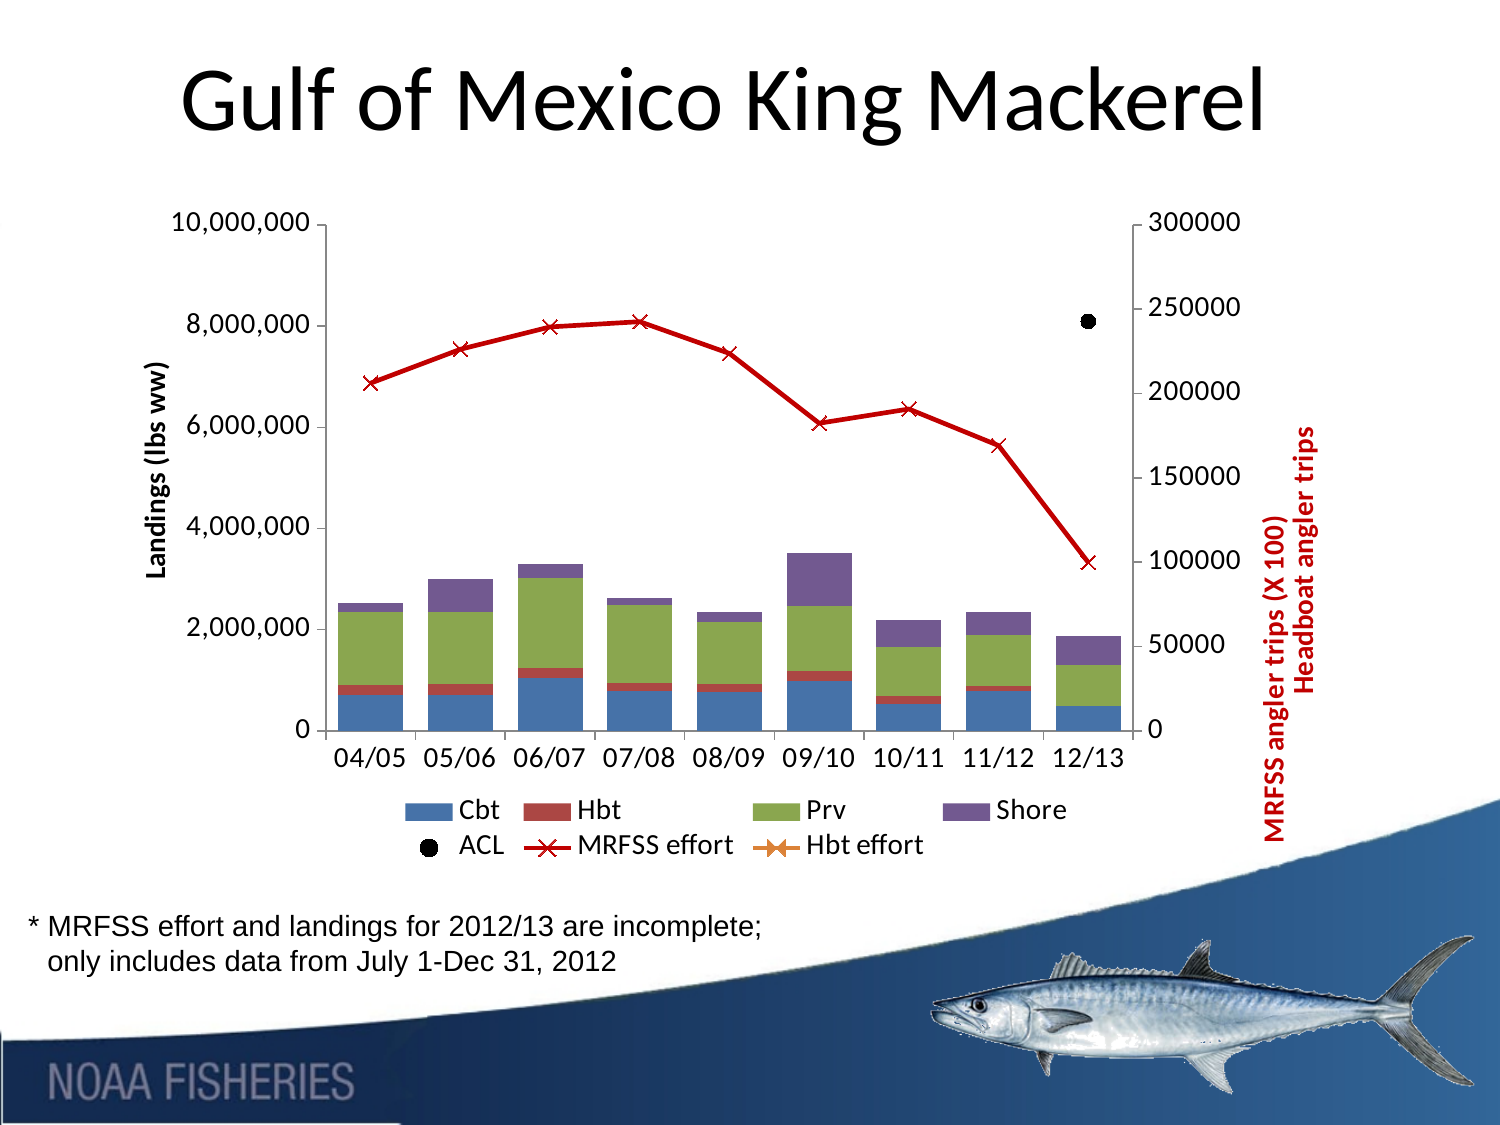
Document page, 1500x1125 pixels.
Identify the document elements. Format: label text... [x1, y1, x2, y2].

chart [112, 199, 1361, 869]
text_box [924, 930, 1482, 1101]
title Gulf of Mexico King Mackerel [0, 0, 1450, 188]
text_box * MRFSS effort and landings for 2012/13 are incomplete; only includes data from July 1-Dec 31, 2012 [13, 899, 787, 985]
picture [0, 0, 1500, 1125]
